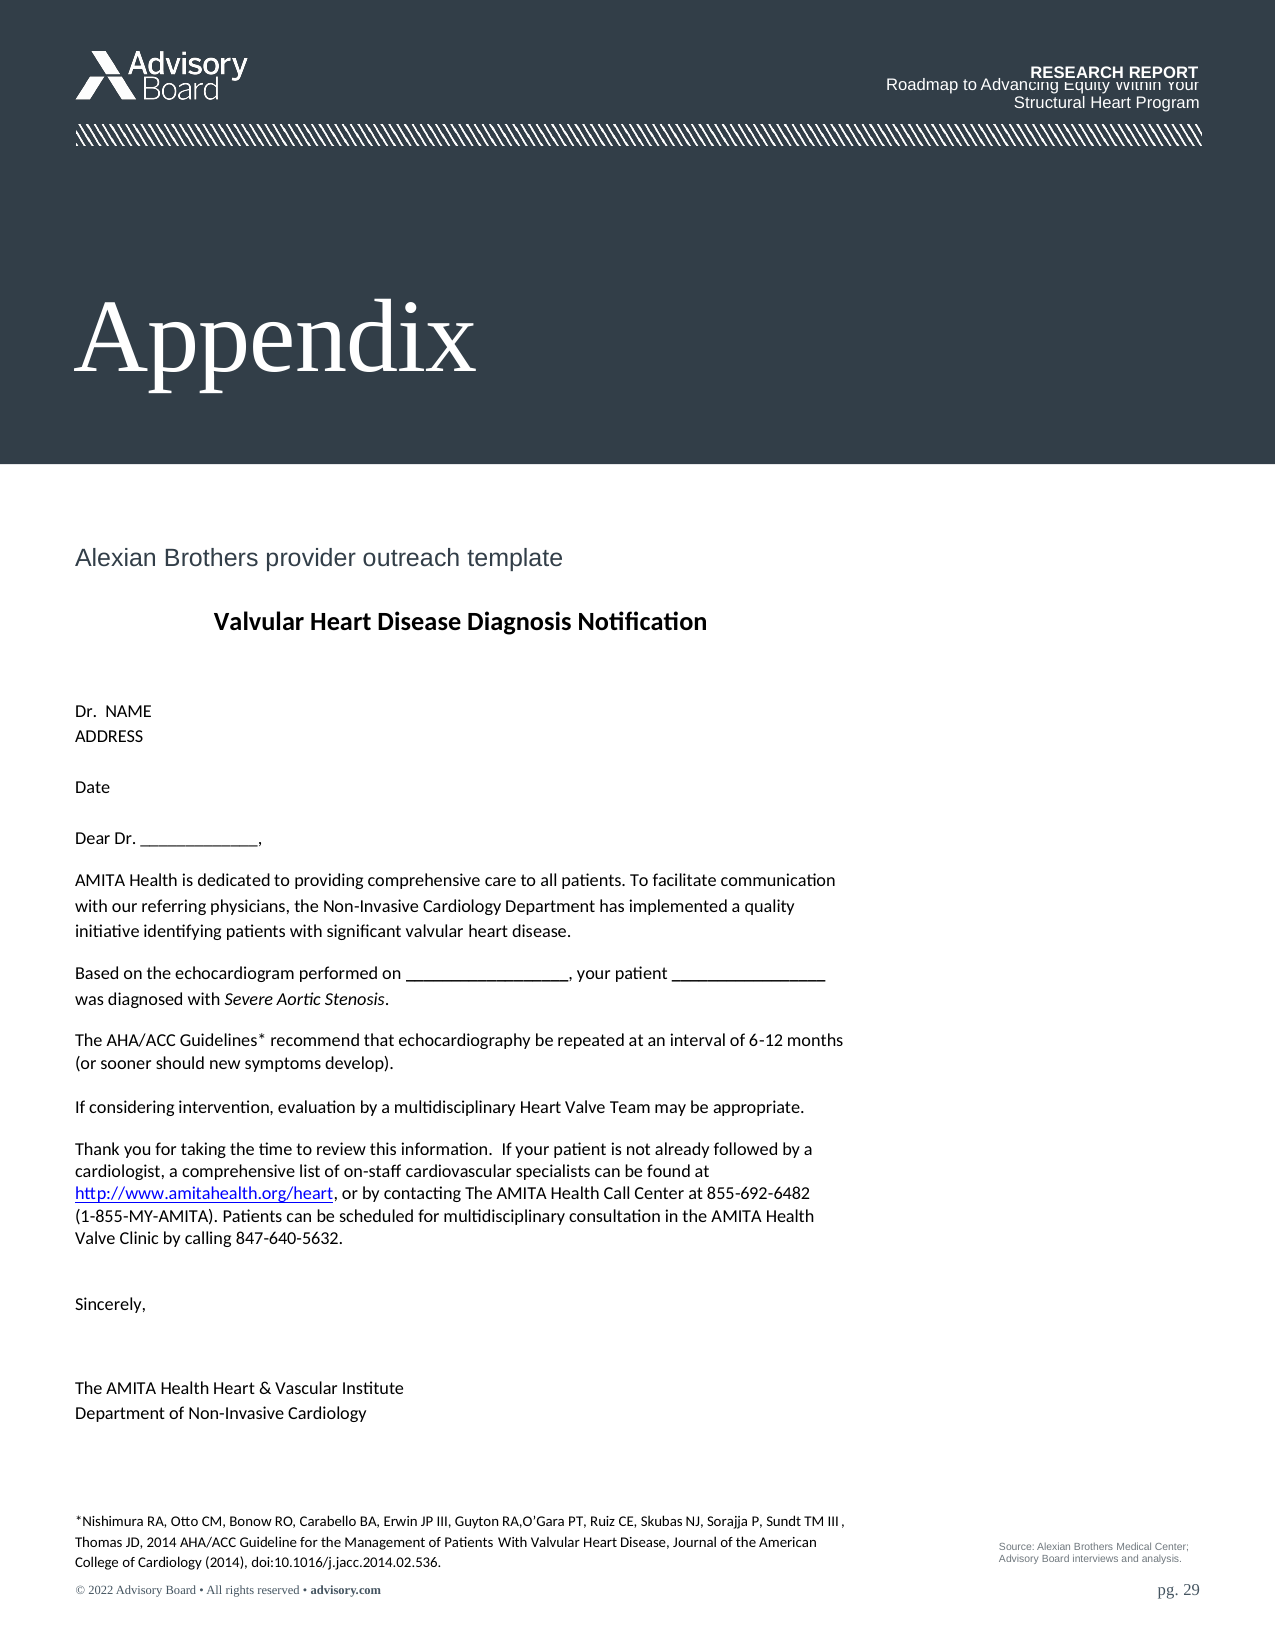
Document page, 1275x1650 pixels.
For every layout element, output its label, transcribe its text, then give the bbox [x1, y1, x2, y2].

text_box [74, 567, 847, 1590]
text_box Source: Alexian Brothers Medical Center; Advisory Board interviews and analysis. [998, 1539, 1220, 1565]
text_box RESEARCH REPORT [1030, 61, 1200, 82]
list Alexian Brothers provider outreach template [75, 532, 969, 568]
footer Roadmap to Advancing Equity Within Your Structural Heart Program [866, 84, 1200, 104]
picture [76, 124, 1202, 146]
picture [75, 51, 248, 100]
